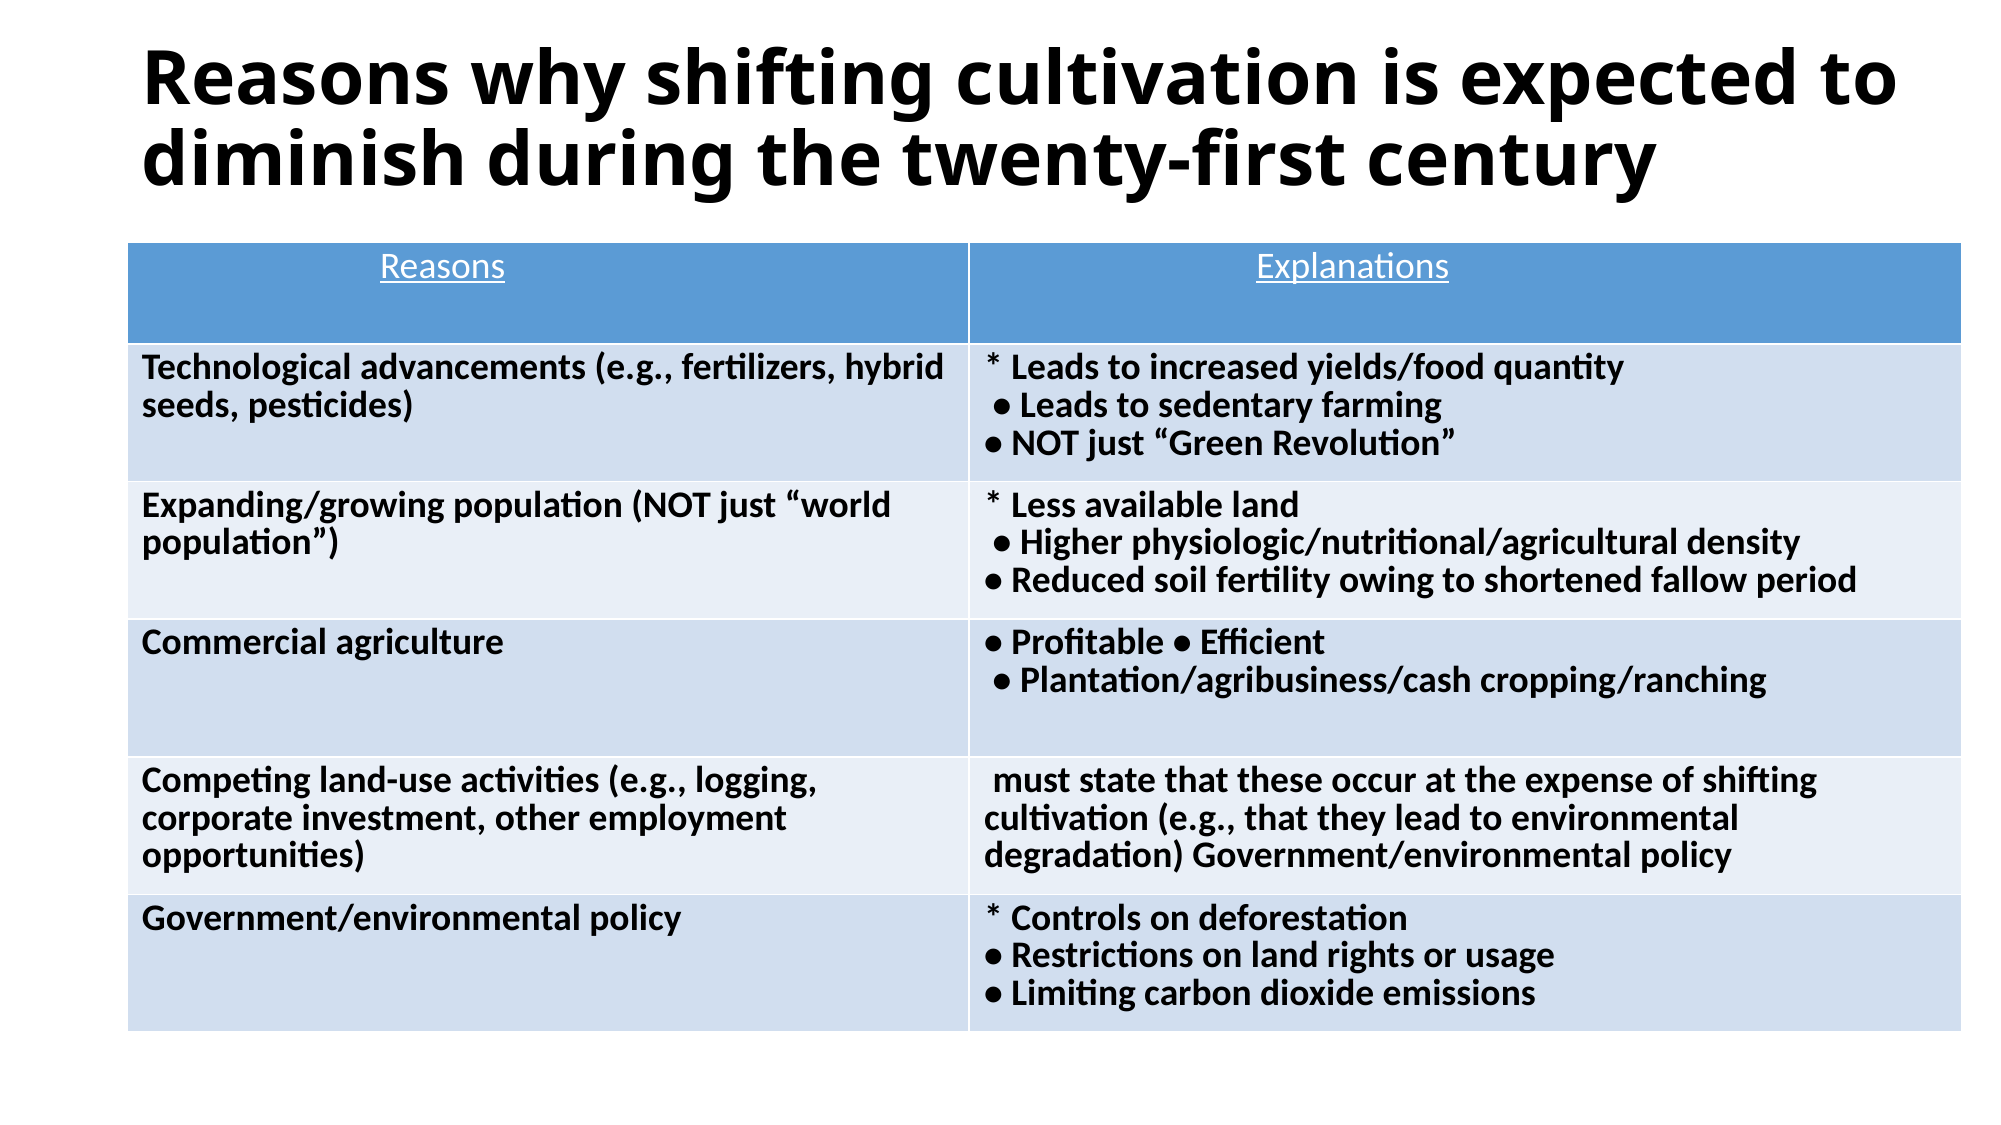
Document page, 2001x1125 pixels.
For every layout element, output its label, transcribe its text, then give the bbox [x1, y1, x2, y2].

table_cell Government/environmental policy [128, 895, 968, 1031]
table_cell Expanding/growing population (NOT just “world population”) [128, 482, 968, 618]
table_header Reasons [128, 243, 968, 343]
title Reasons why shifting cultivation is expected to diminish during the twenty-first century [126, 0, 2000, 243]
table_cell • Profitable • Efficient • Plantation/agribusiness/cash cropping/ranching [970, 620, 1961, 756]
table_cell Commercial agriculture [128, 620, 968, 756]
table_cell * Leads to increased yields/food quantity • Leads to sedentary farming • NOT just “Green Revolution” [970, 345, 1961, 481]
table_cell Technological advancements (e.g., fertilizers, hybrid seeds, pesticides) [128, 345, 968, 481]
table_header Explanations [970, 243, 1961, 343]
table_cell * Less available land • Higher physiologic/nutritional/agricultural density • Reduced soil fertility owing to shortened fallow period [970, 482, 1961, 618]
table_cell * Controls on deforestation • Restrictions on land rights or usage • Limiting carbon dioxide emissions [970, 895, 1961, 1031]
table_cell Competing land-use activities (e.g., logging, corporate investment, other employment opportunities) [128, 758, 968, 894]
table_cell must state that these occur at the expense of shifting cultivation (e.g., that they lead to environmental degradation) Government/environmental policy [970, 758, 1961, 894]
